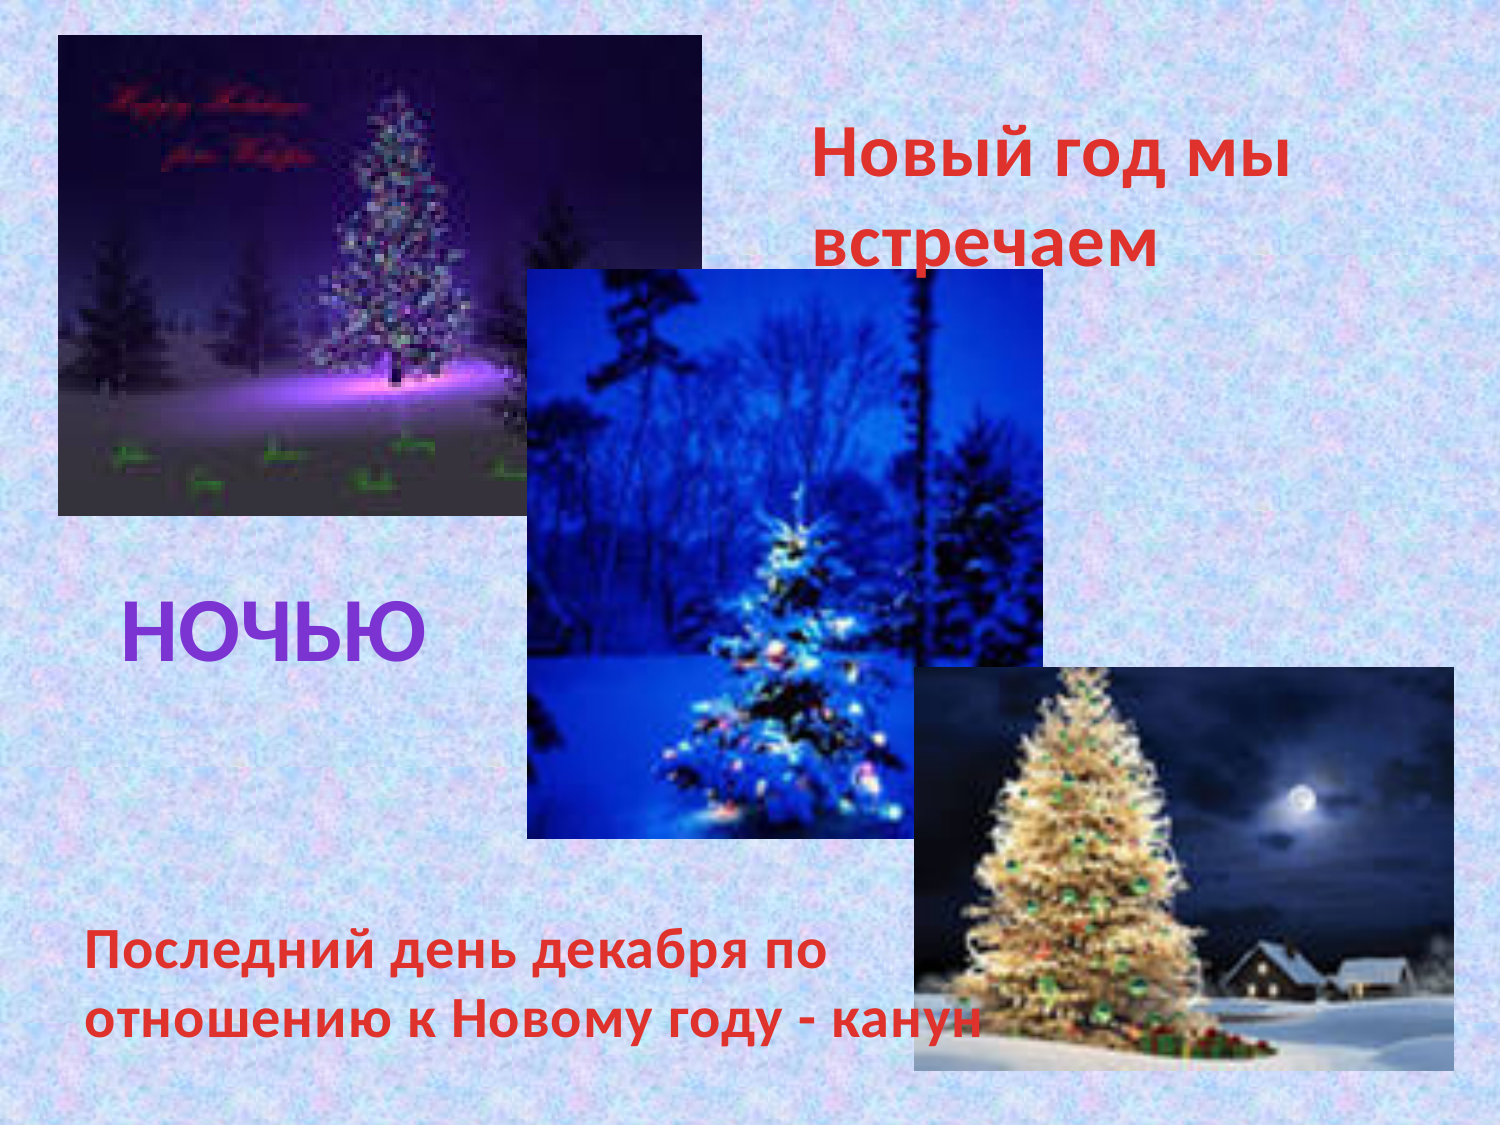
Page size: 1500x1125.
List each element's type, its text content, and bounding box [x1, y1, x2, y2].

text_box Последний день декабря по отношению к Новому году - канун [70, 902, 908, 1057]
text_box Ночью [105, 562, 457, 688]
picture [0, 0, 1500, 1125]
text_box Новый год мы встречаем [796, 93, 1465, 289]
